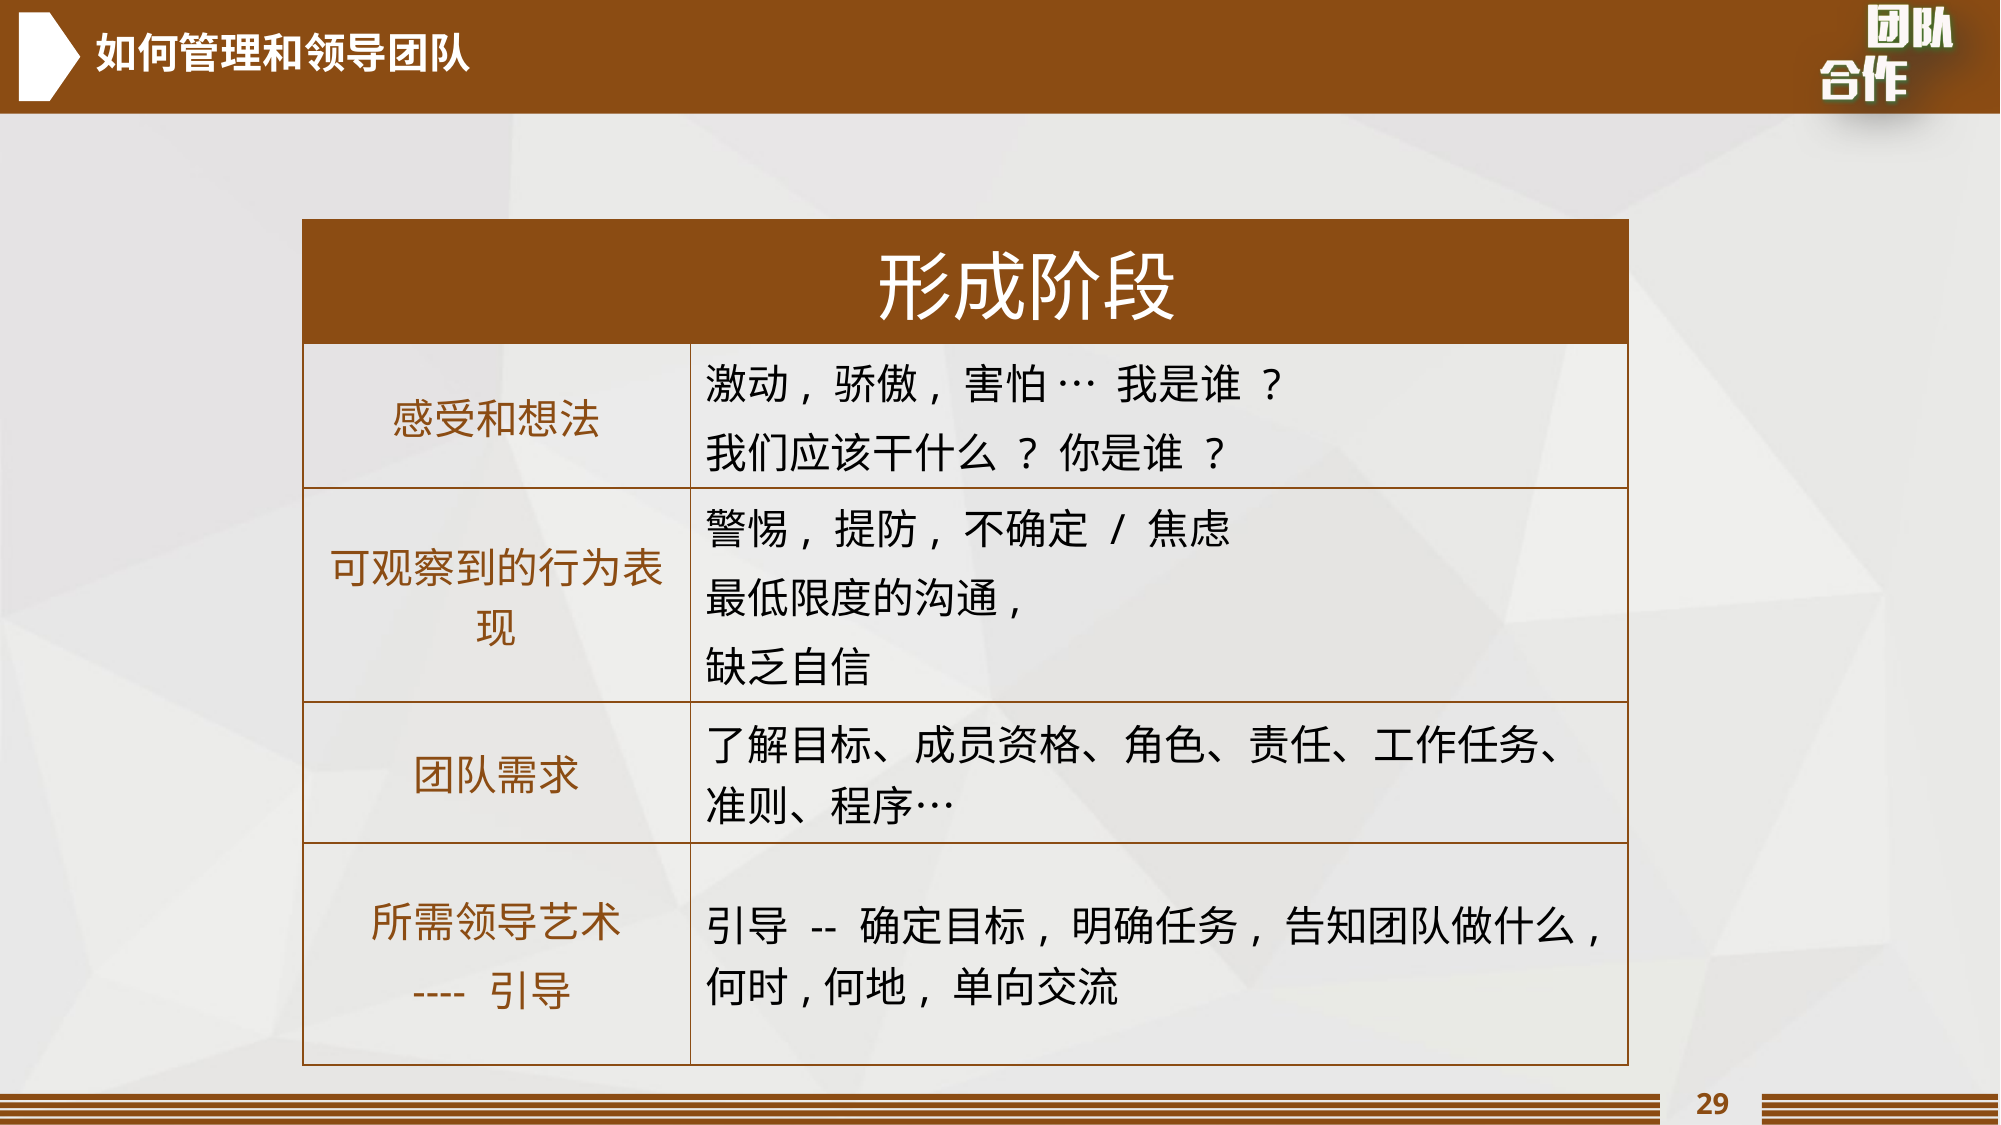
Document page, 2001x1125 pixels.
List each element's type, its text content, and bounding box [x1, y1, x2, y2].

table_cell 了解目标、成员资格、角色、责任、工作任务、准则、程序… [691, 703, 1627, 842]
picture [0, 0, 2001, 1125]
table_cell 所需领导艺术 ---- 引导 [304, 844, 690, 1064]
table_cell 引导 -- 确定目标, 明确任务, 告知团队做什么,何时,何地, 单向交流 [691, 844, 1627, 1064]
table_cell 警惕, 提防, 不确定 / 焦虑 最低限度的沟通, 缺乏自信 [691, 489, 1627, 701]
table_header [304, 221, 690, 343]
picture [1803, 0, 1960, 108]
table_cell 激动, 骄傲, 害怕 … 我是谁 ? 我们应该干什么 ? 你是谁 ? [691, 344, 1627, 487]
table_cell 可观察到的行为表现 [304, 489, 690, 701]
list 如何管理和领导团队 [80, 18, 813, 89]
table_cell 团队需求 [304, 703, 690, 842]
table_cell 感受和想法 [304, 344, 690, 487]
slide_number 29 [1668, 1075, 1758, 1125]
table_header 形成阶段 [691, 221, 1627, 343]
